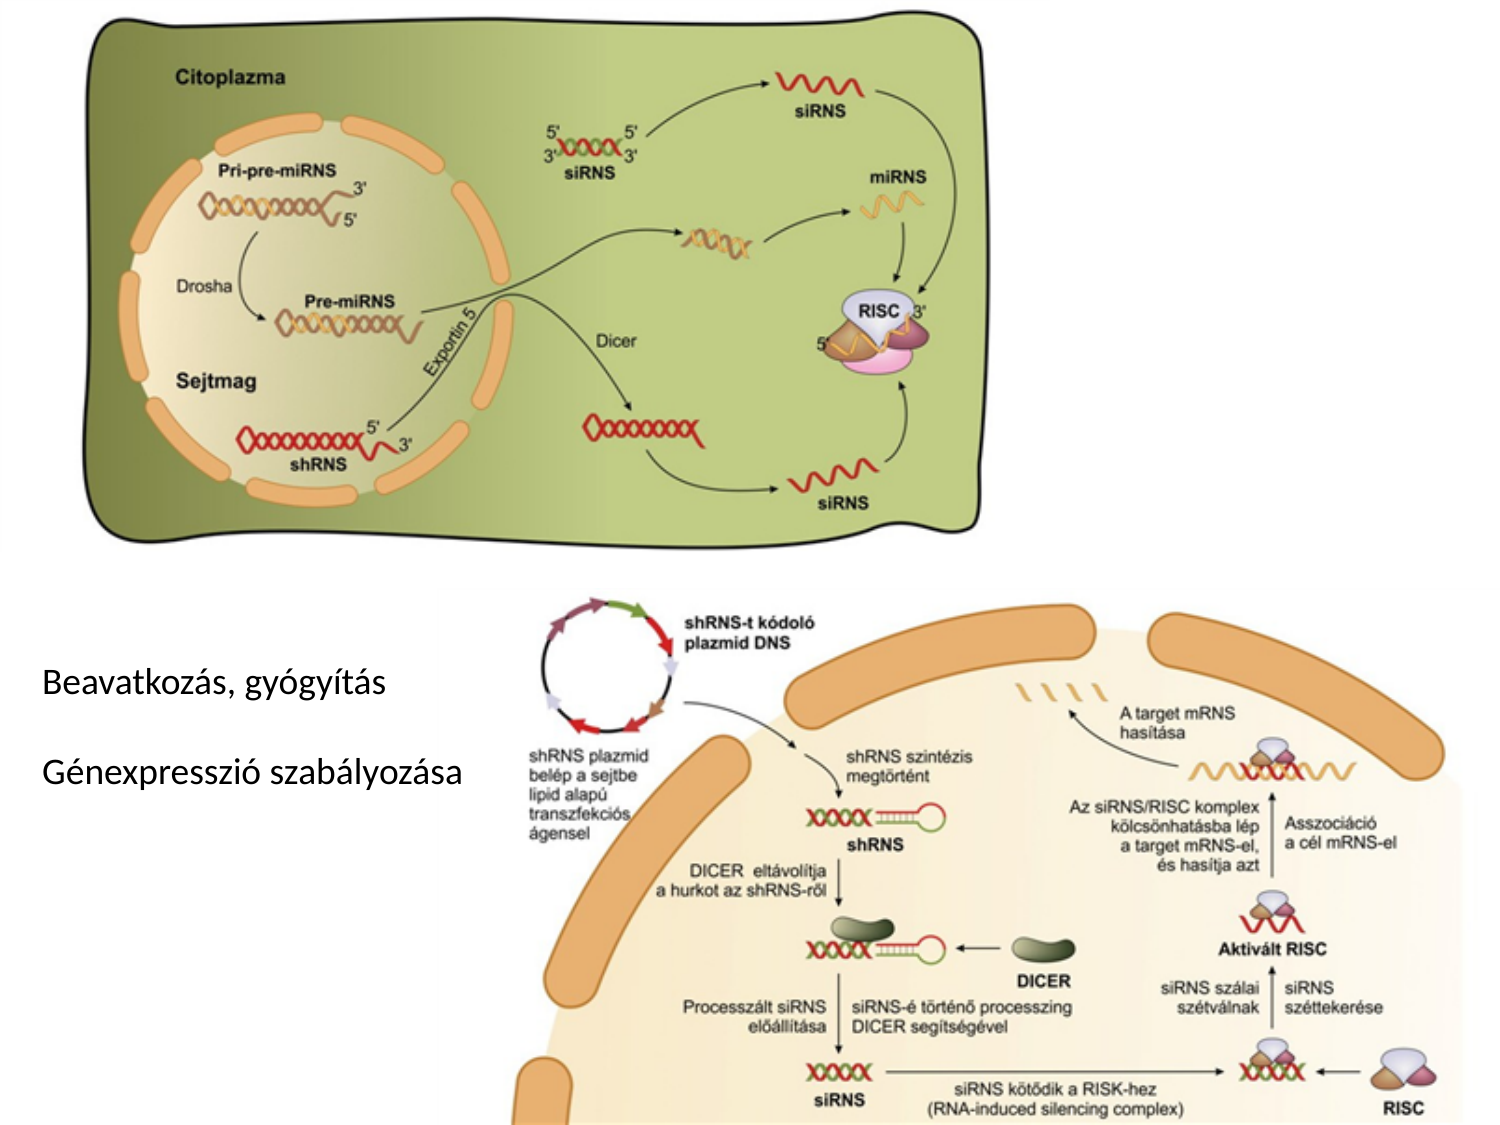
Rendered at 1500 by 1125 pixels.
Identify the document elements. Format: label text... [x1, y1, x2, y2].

text_box Beavatkozás, gyógyítás Génexpresszió szabályozása [27, 649, 432, 800]
picture [437, 587, 1500, 1125]
picture [0, 0, 1051, 553]
